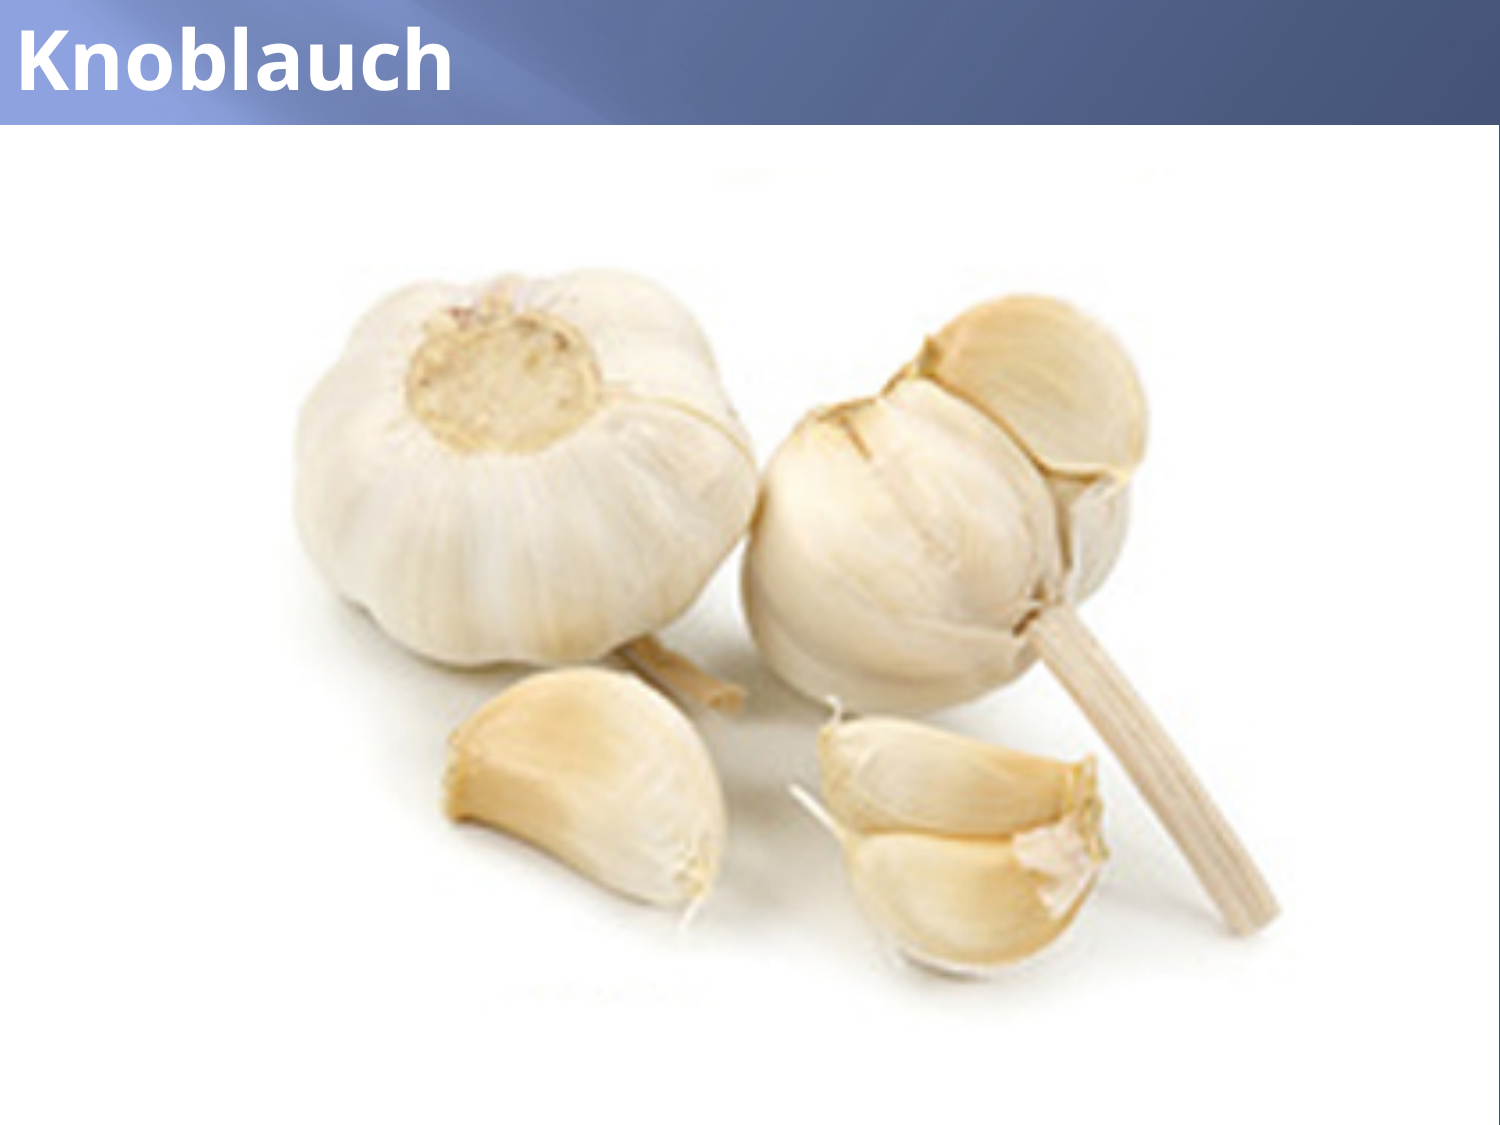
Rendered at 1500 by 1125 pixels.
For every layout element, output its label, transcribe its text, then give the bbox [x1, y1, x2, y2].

text_box Knoblauch [0, 0, 1500, 115]
picture [0, 125, 1500, 1125]
